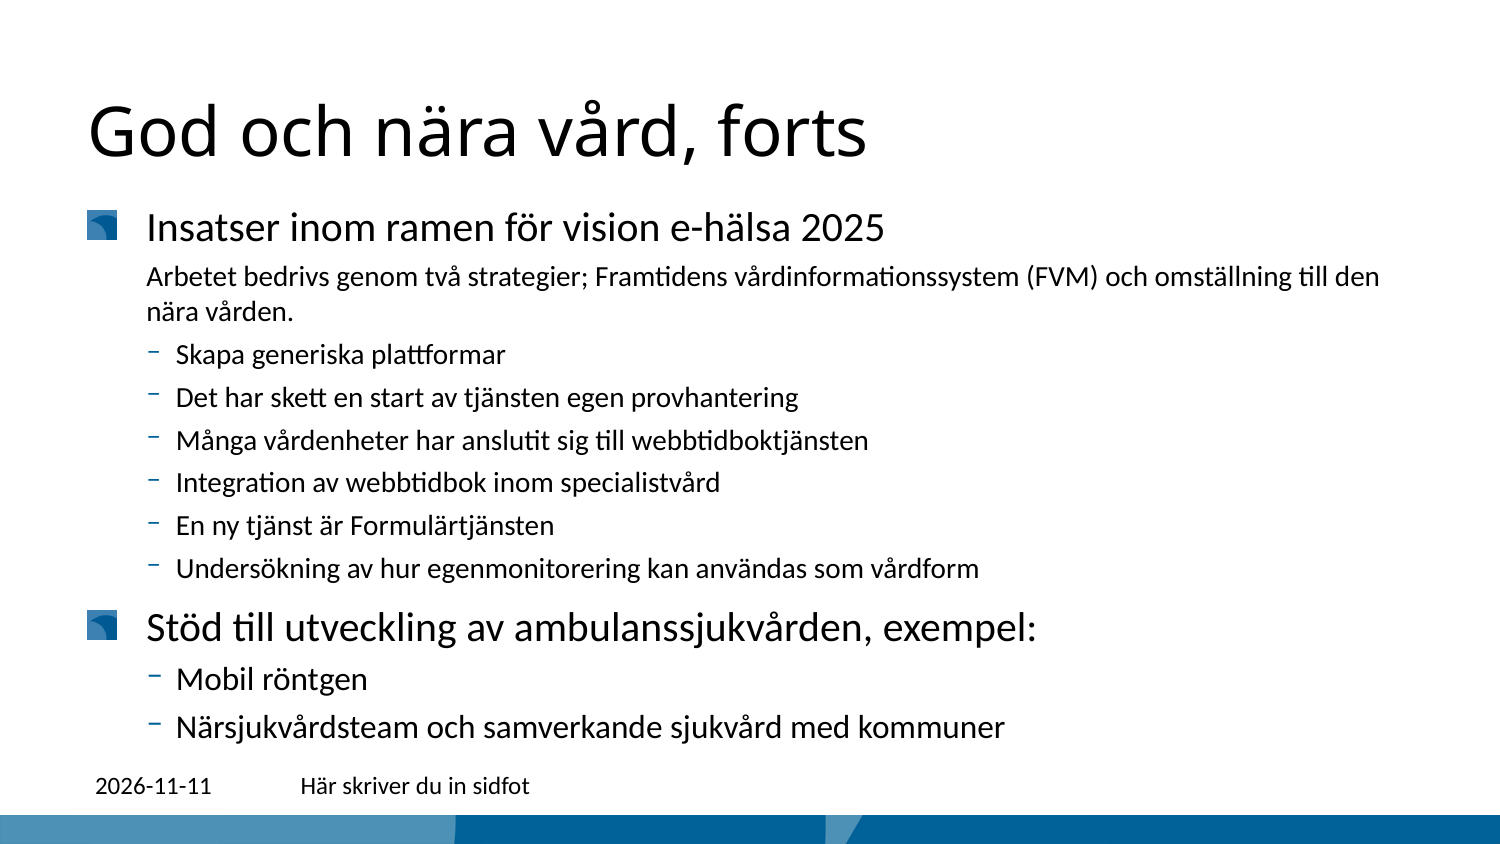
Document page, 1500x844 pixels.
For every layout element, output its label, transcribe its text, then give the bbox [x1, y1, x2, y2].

picture [87, 610, 117, 640]
picture [0, 815, 1500, 844]
title God och nära vård, forts [87, 49, 1413, 199]
list Insatser inom ramen för vision e-hälsa 2025 Arbetet bedrivs genom två strategier; Framtidens vårdinformationssystem (FVM) och omställning till den nära vården. Skapa generiska plattformar Det har skett en start av tjänsten egen provhantering Många vårdenheter har anslutit sig till webbtidboktjänsten Integration av webbtidbok inom specialistvård En ny tjänst är Formulärtjänsten Undersökning av hur egenmonitorering kan användas som vårdform Stöd till utveckling av ambulanssjukvården, exempel: Mobil röntgen Närsjukvårdsteam och samverkande sjukvård med kommuner [87, 199, 1413, 762]
footer Här skriver du in sidfot [285, 761, 1019, 807]
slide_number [80, 761, 281, 807]
picture [87, 210, 117, 240]
